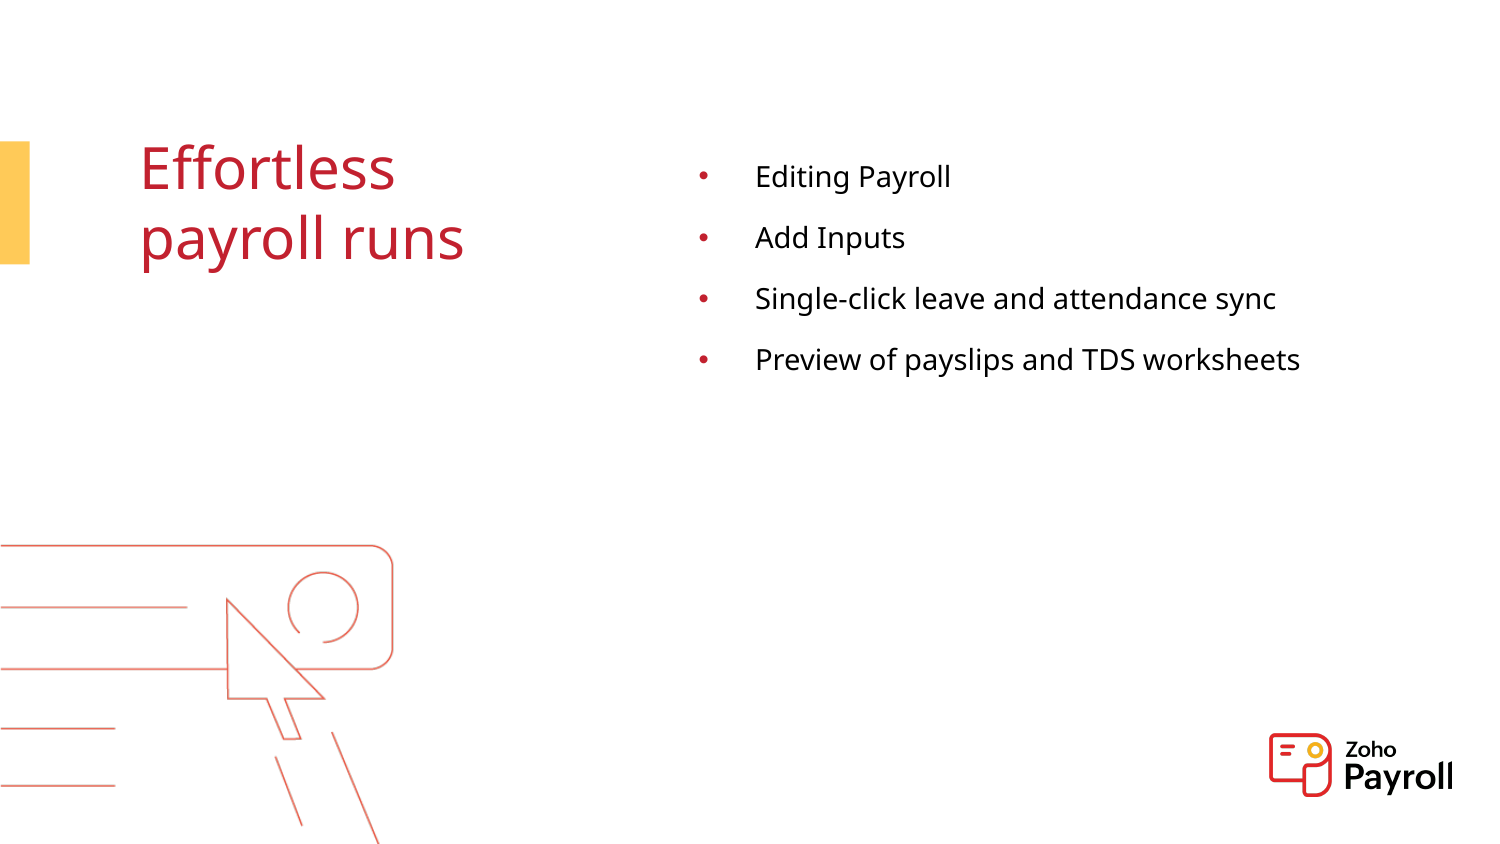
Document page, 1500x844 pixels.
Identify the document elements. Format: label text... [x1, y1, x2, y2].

picture [0, 490, 450, 844]
picture [1269, 733, 1452, 797]
text_box Editing Payroll Add Inputs Single-click leave and attendance sync Preview of payslips and TDS worksheets [683, 124, 1401, 607]
text_box [0, 141, 30, 265]
text_box Effortless payroll runs [124, 124, 595, 361]
